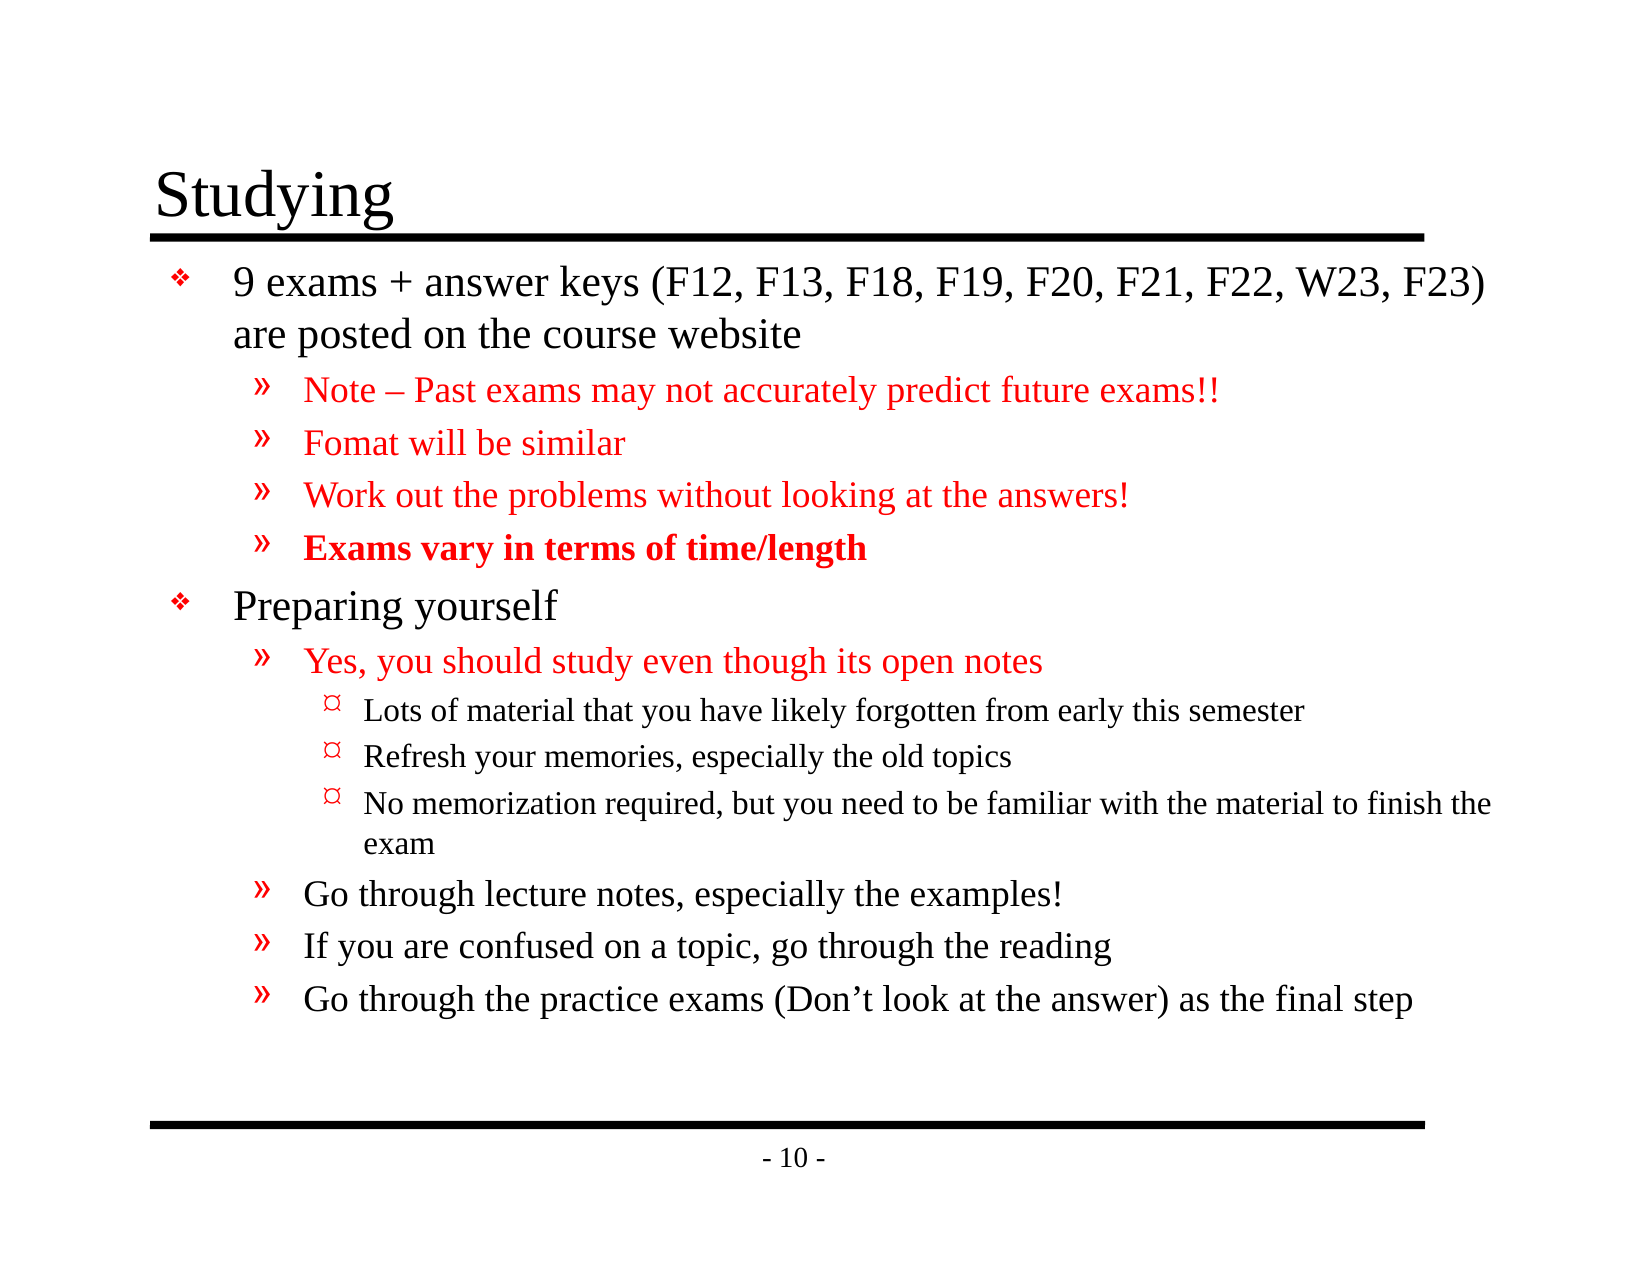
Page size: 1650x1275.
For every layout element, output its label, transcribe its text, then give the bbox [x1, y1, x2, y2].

title Studying [137, 137, 1413, 239]
list 9 exams + answer keys (F12, F13, F18, F19, F20, F21, F22, W23, F23) are posted on the course website Note – Past exams may not accurately predict future exams!! Fomat will be similar Work out the problems without looking at the answers! Exams vary in terms of time/length Preparing yourself Yes, you should study even though its open notes Lots of material that you have likely forgotten from early this semester Refresh your memories, especially the old topics No memorization required, but you need to be familiar with the material to finish the exam Go through lecture notes, especially the examples! If you are confused on a topic, go through the reading Go through the practice exams (Don’t look at the answer) as the final step [154, 244, 1538, 1100]
